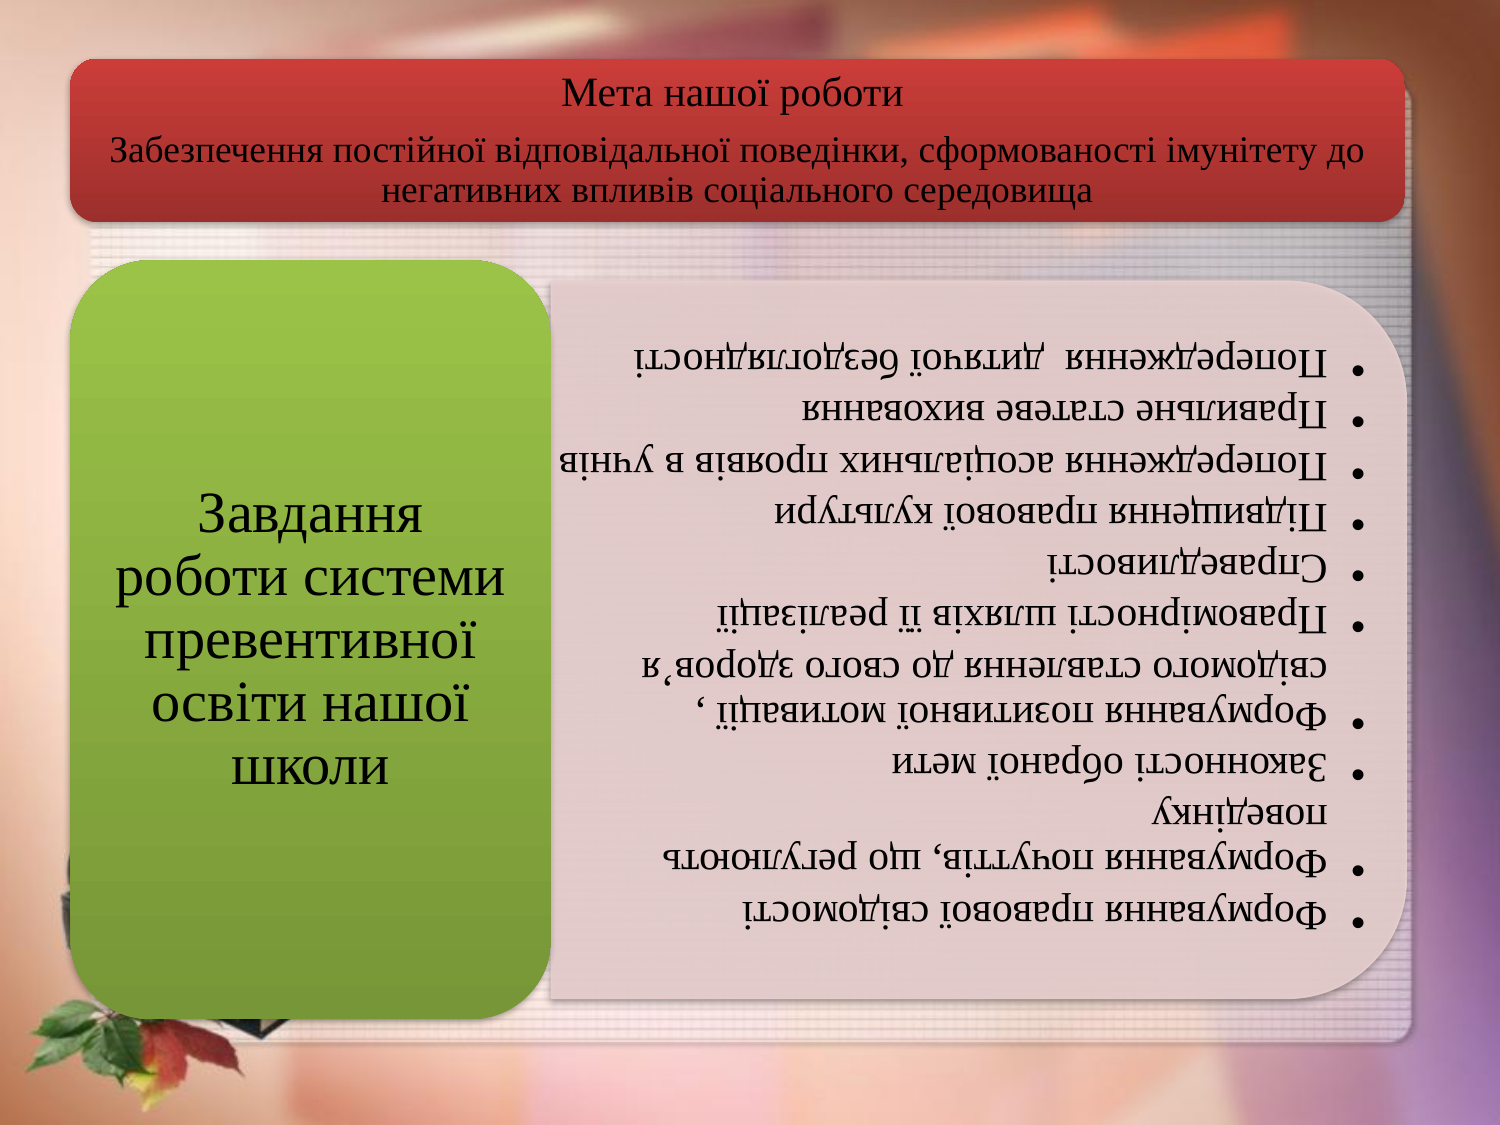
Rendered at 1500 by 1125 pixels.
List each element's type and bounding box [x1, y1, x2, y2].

text_box [70, 58, 1407, 1020]
picture [0, 0, 1500, 1125]
